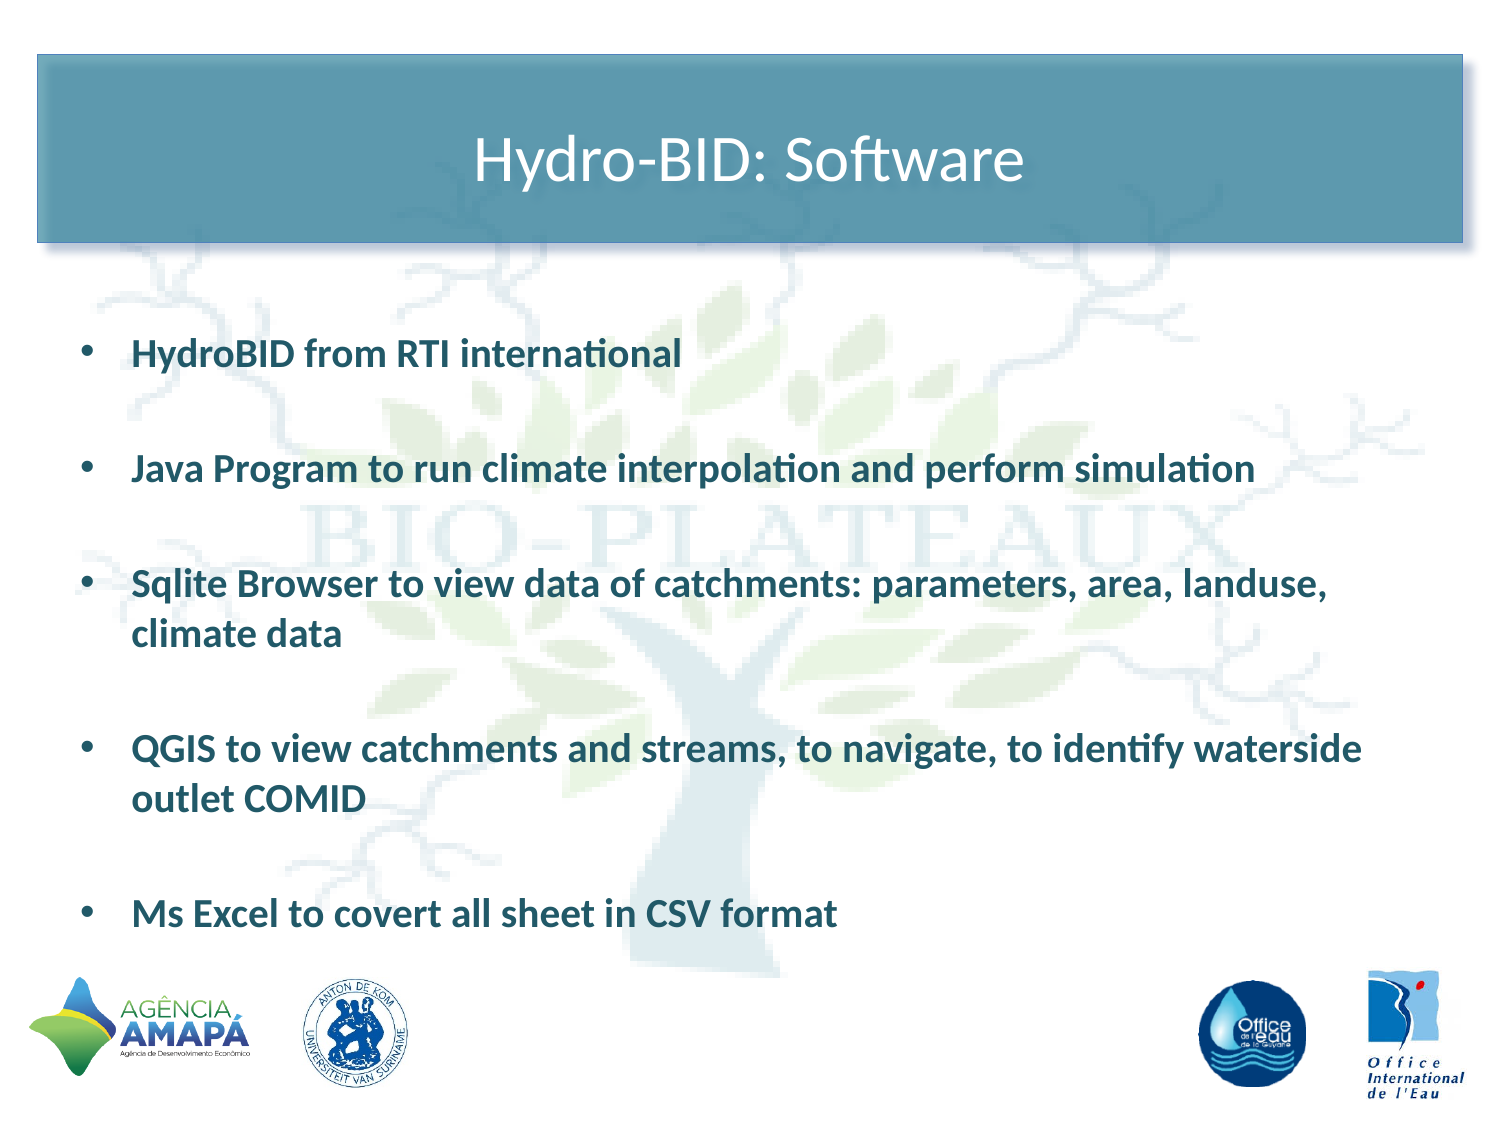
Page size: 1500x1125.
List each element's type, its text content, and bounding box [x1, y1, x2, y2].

picture [1328, 948, 1500, 1125]
list HydroBID from RTI international Java Program to run climate interpolation and perform simulation Sqlite Browser to view data of catchments: parameters, area, landuse, climate data QGIS to view catchments and streams, to navigate, to identify waterside outlet COMID Ms Excel to covert all sheet in CSV format [64, 318, 1393, 1033]
title Hydro-BID: Software [37, 54, 1463, 243]
picture [300, 976, 409, 1089]
picture [1198, 980, 1307, 1088]
picture [29, 977, 250, 1076]
